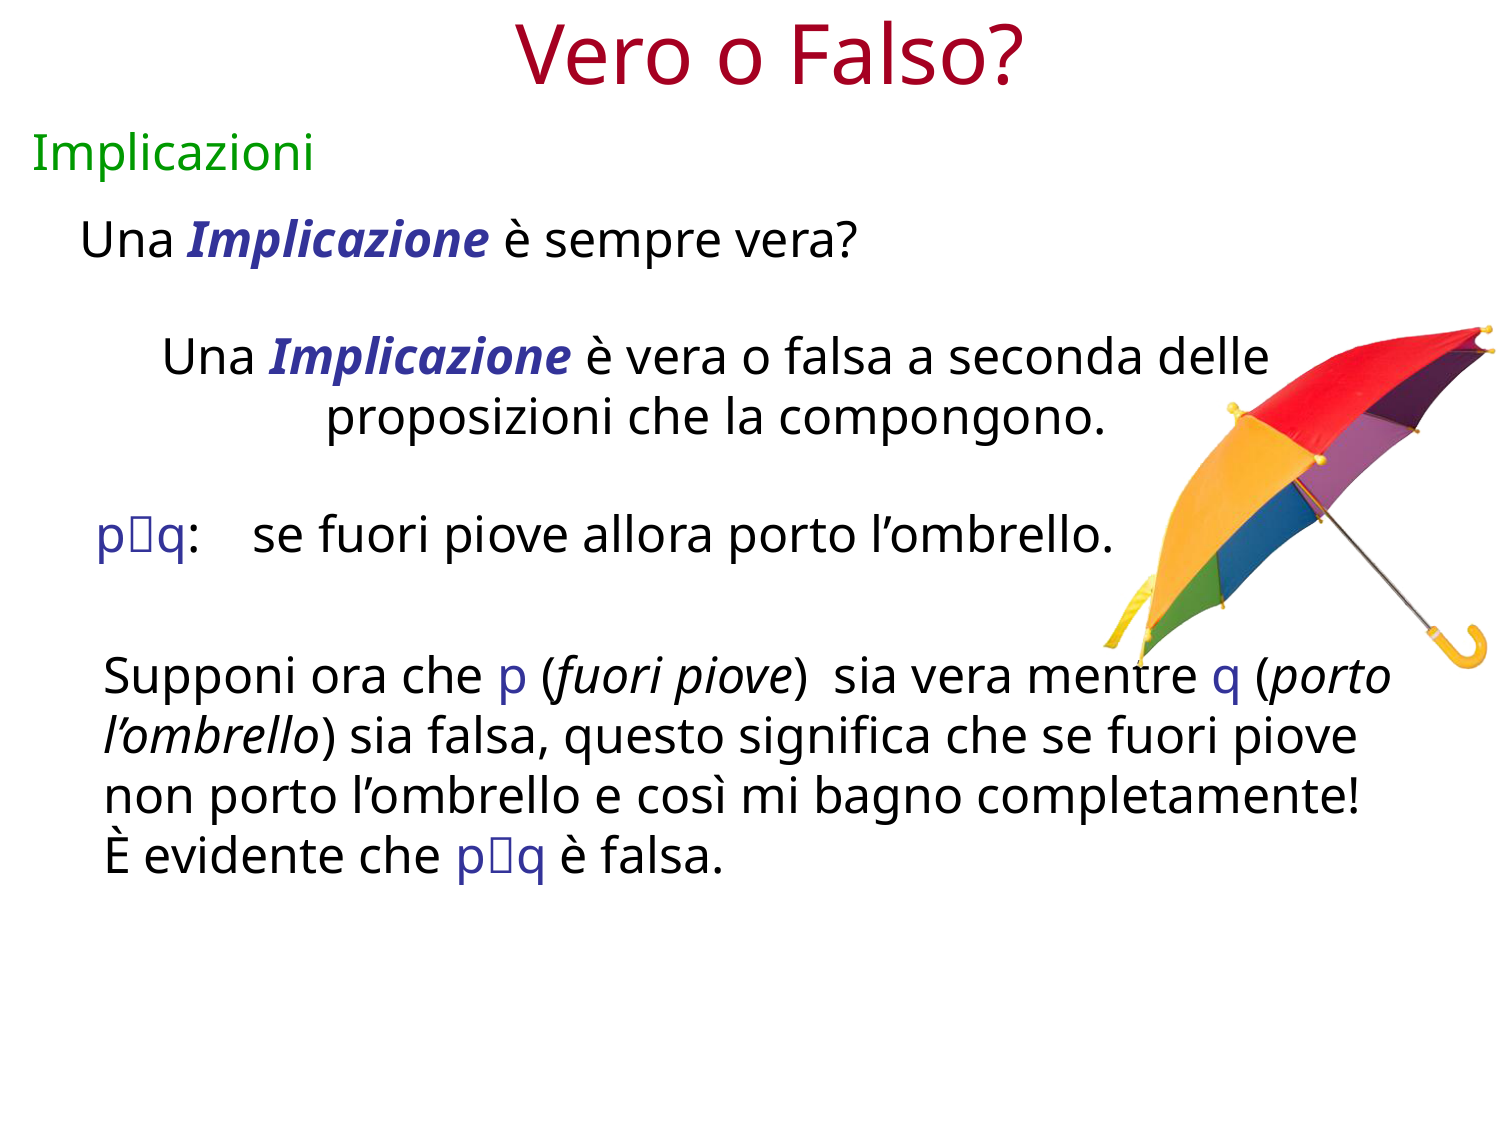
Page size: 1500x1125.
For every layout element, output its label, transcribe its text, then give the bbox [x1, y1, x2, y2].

text_box Supponi ora che p (fuori piove) sia vera mentre q (porto l’ombrello) sia falsa, questo significa che se fuori piove non porto l’ombrello e così mi bagno completamente! È evidente che pq è falsa. [88, 635, 1412, 891]
text_box Una Implicazione è sempre vera? [64, 199, 1388, 275]
text_box Implicazioni [17, 113, 1081, 189]
text_box Vero o Falso? [256, 0, 1285, 103]
text_box Una Implicazione è vera o falsa a seconda delle proposizioni che la compongono. [54, 317, 1099, 453]
text_box pq: se fuori piove allora porto l’ombrello. [81, 495, 1097, 571]
picture [1102, 316, 1498, 675]
